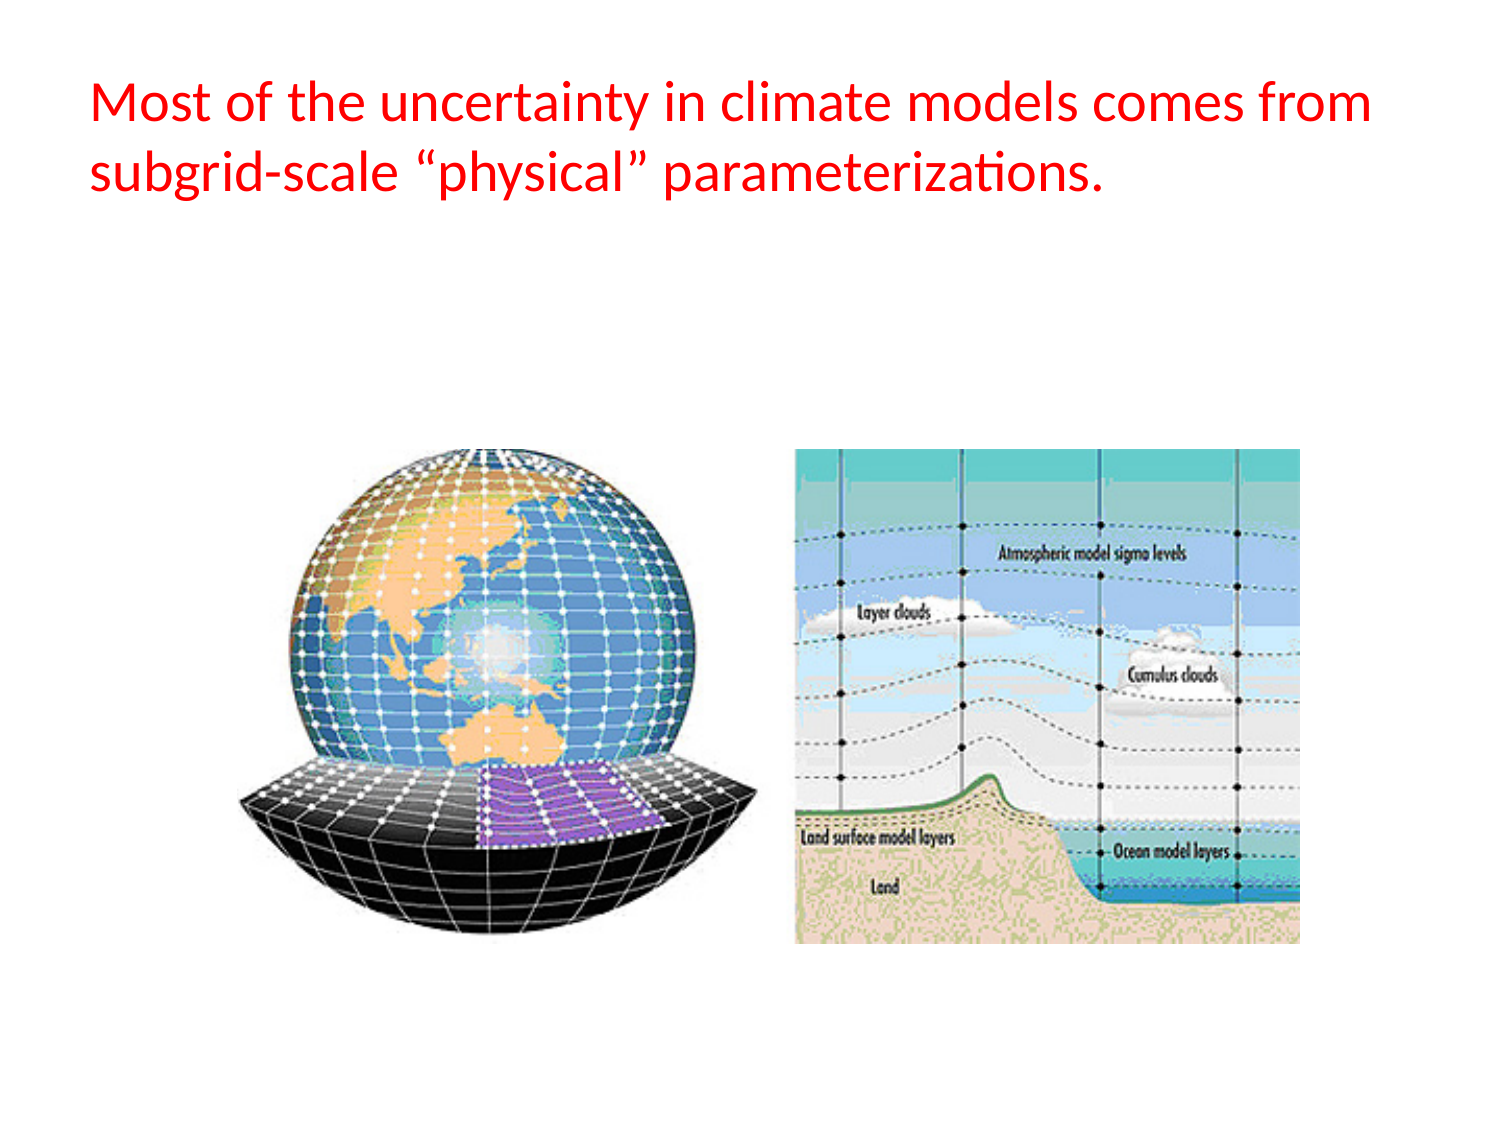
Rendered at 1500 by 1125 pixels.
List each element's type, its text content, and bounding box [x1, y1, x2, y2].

text_box Most of the uncertainty in climate models comes from subgrid-scale “physical” parameterizations. [74, 56, 1500, 211]
picture [237, 449, 1301, 944]
